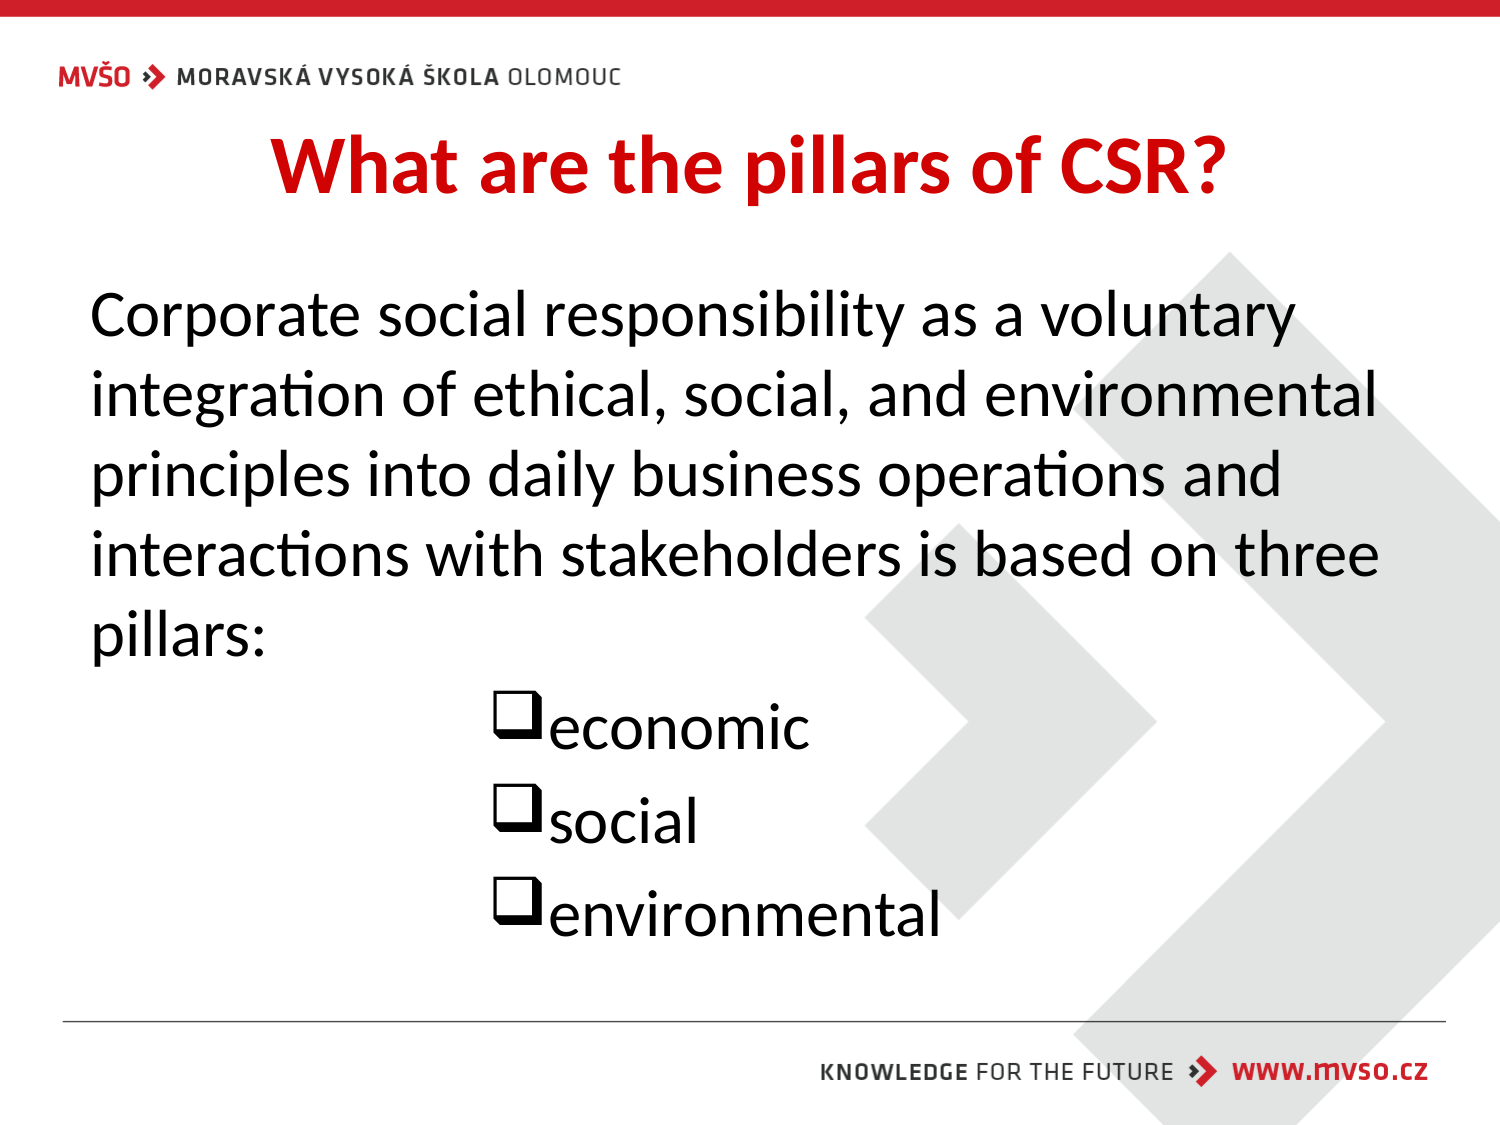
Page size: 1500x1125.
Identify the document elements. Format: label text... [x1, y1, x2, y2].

title What are the pillars of CSR? [75, 66, 1425, 254]
list Corporate social responsibility as a voluntary integration of ethical, social, and environmental principles into daily business operations and interactions with stakeholders is based on three pillars: economic social environmental [75, 262, 1425, 1005]
picture [0, 0, 1500, 1125]
